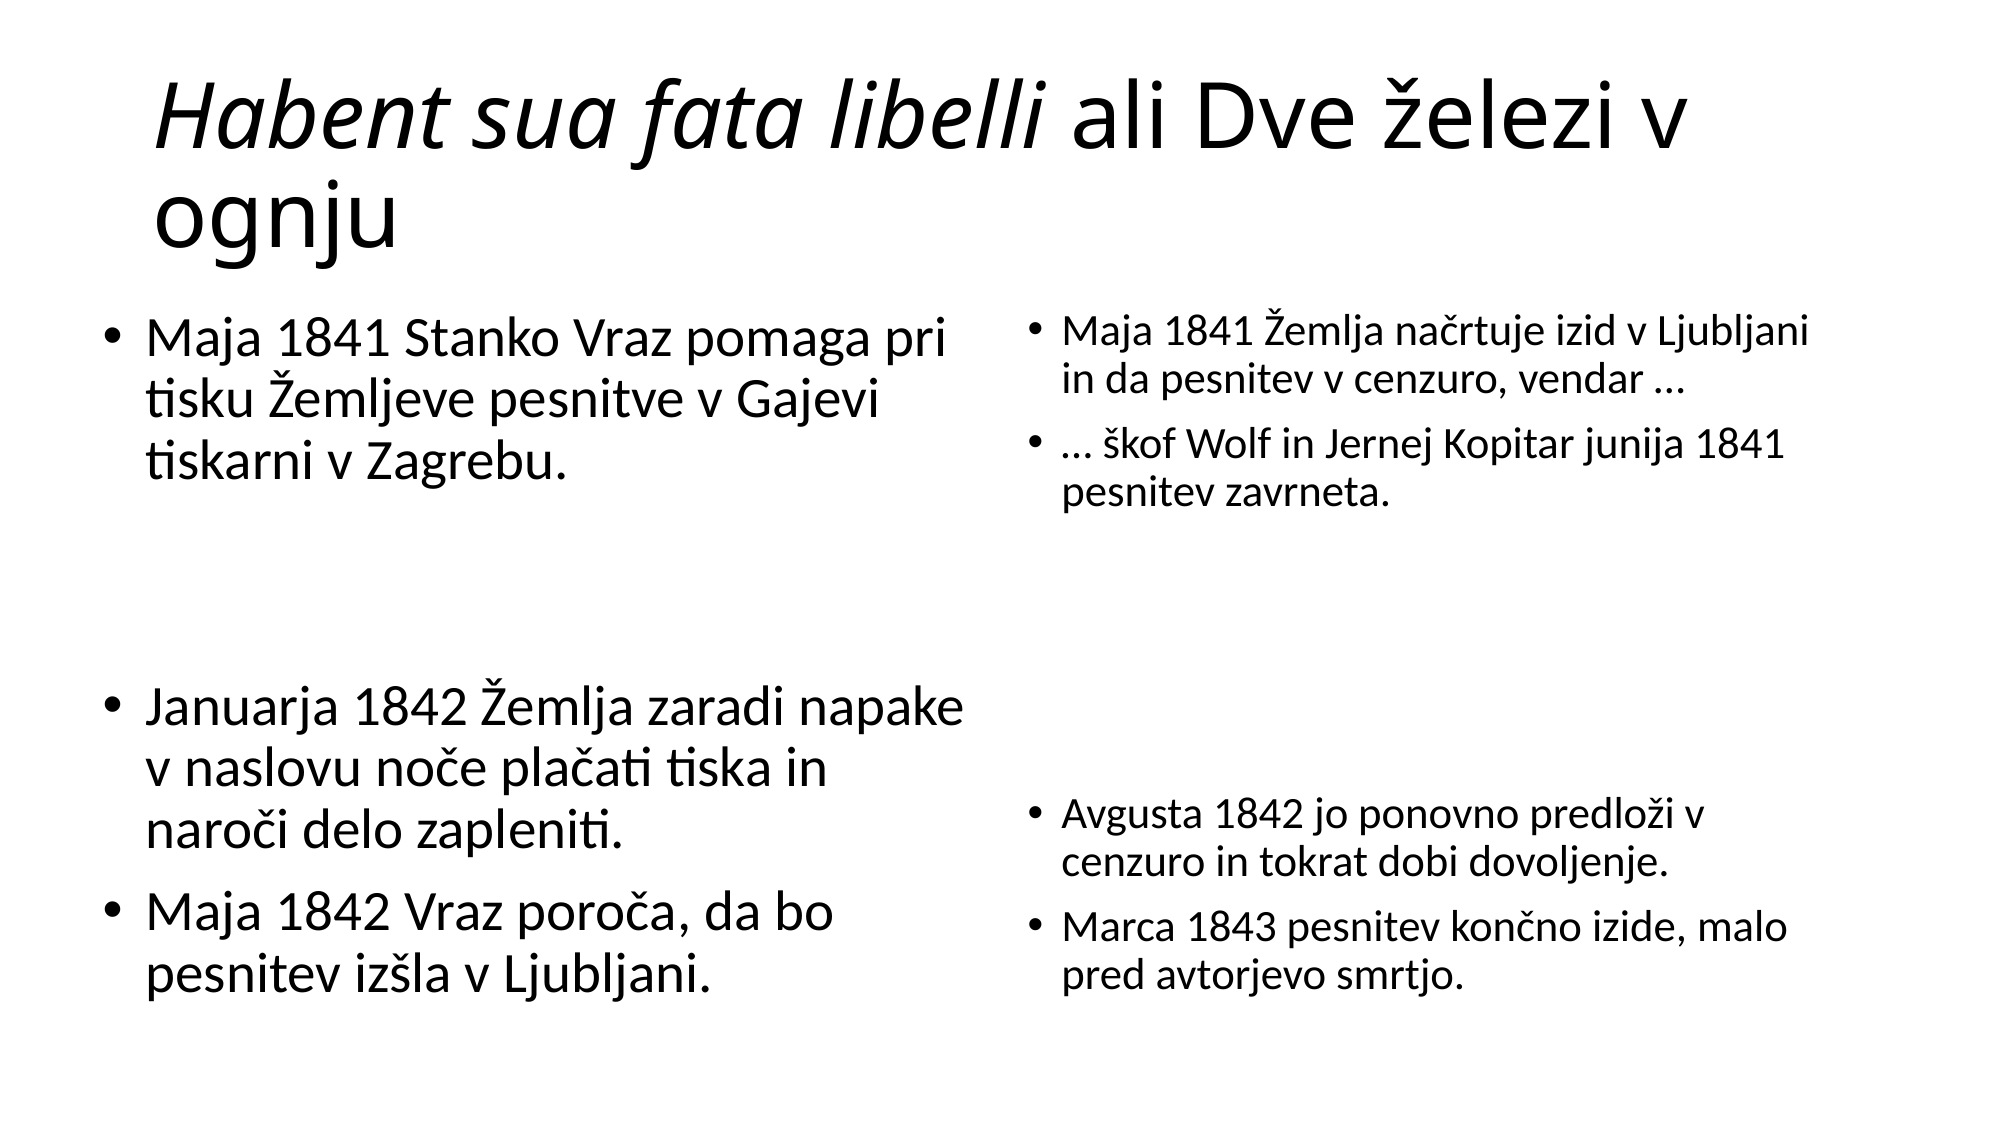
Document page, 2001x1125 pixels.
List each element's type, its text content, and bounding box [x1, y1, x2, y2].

title Habent sua fata libelli ali Dve železi v ognju [137, 59, 1863, 278]
list Maja 1841 Stanko Vraz pomaga pri tisku Žemljeve pesnitve v Gajevi tiskarni v Zagrebu. Januarja 1842 Žemlja zaradi napake v naslovu noče plačati tiska in naroči delo zapleniti. Maja 1842 Vraz poroča, da bo pesnitev izšla v Ljubljani. [87, 299, 988, 1014]
list Maja 1841 Žemlja načrtuje izid v Ljubljani in da pesnitev v cenzuro, vendar … … škof Wolf in Jernej Kopitar junija 1841 pesnitev zavrneta. Avgusta 1842 jo ponovno predloži v cenzuro in tokrat dobi dovoljenje. Marca 1843 pesnitev končno izide, malo pred avtorjevo smrtjo. [1012, 299, 1863, 1014]
